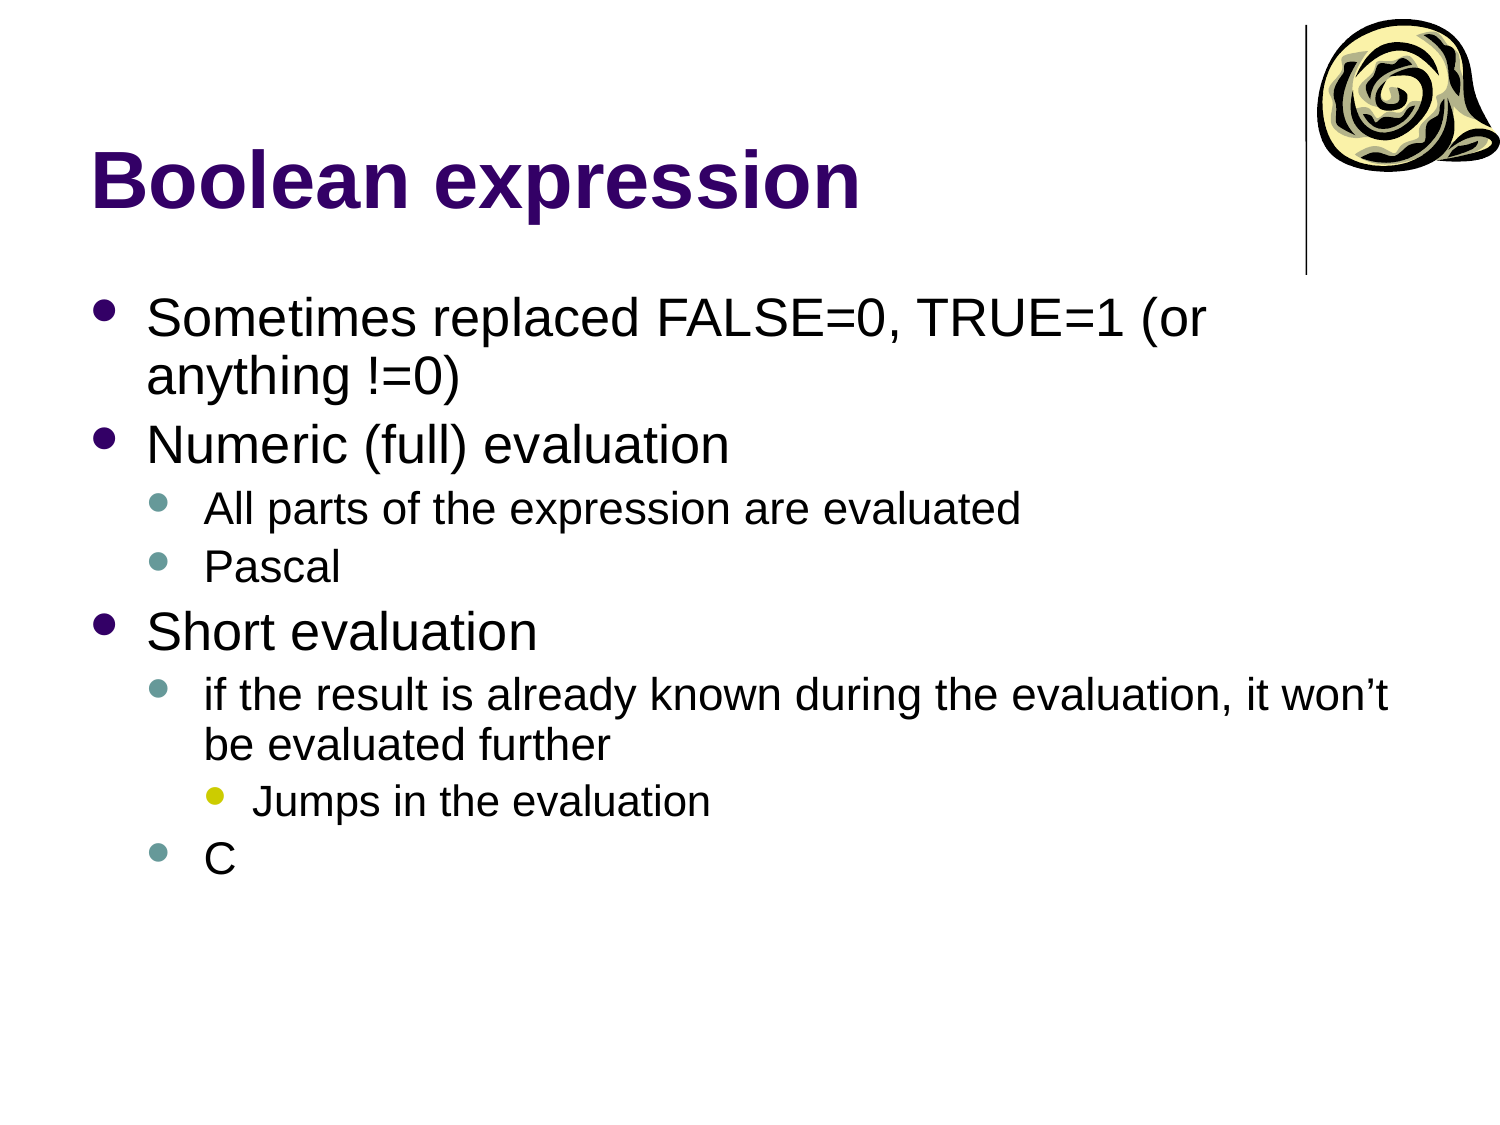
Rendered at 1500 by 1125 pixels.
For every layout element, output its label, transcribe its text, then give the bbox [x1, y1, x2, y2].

list Sometimes replaced FALSE=0, TRUE=1 (or anything !=0) Numeric (full) evaluation All parts of the expression are evaluated Pascal Short evaluation if the result is already known during the evaluation, it won’t be evaluated further Jumps in the evaluation C [74, 281, 1426, 1006]
title Boolean expression [74, 19, 1313, 233]
